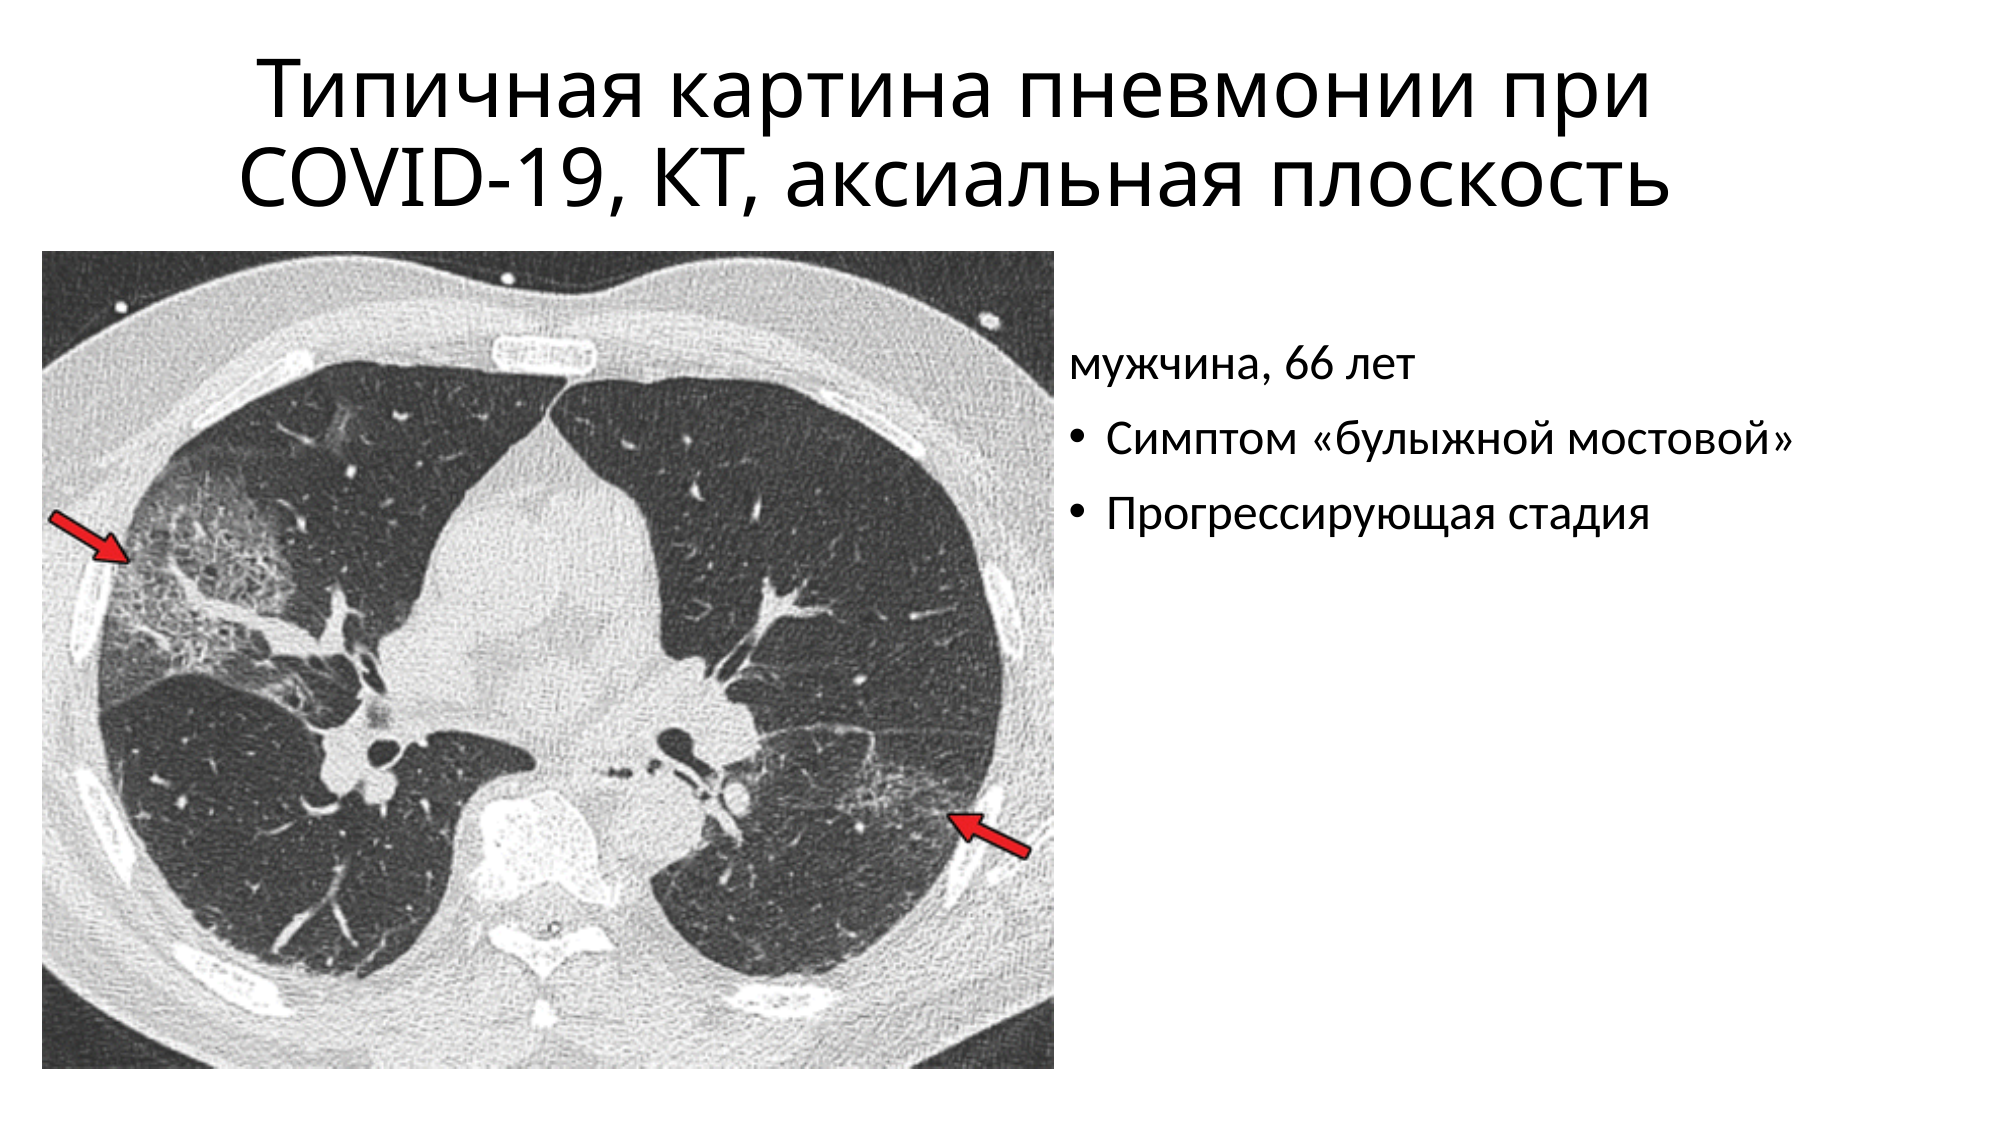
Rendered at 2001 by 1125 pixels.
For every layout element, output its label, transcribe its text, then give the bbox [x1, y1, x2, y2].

text_box мужчина, 66 лет Симптом «булыжной мостовой» Прогрессирующая стадия [1054, 329, 1910, 602]
picture [42, 251, 1054, 1069]
text_box Типичная картина пневмонии при COVID-19, КТ, аксиальная плоскость [93, 39, 1819, 232]
